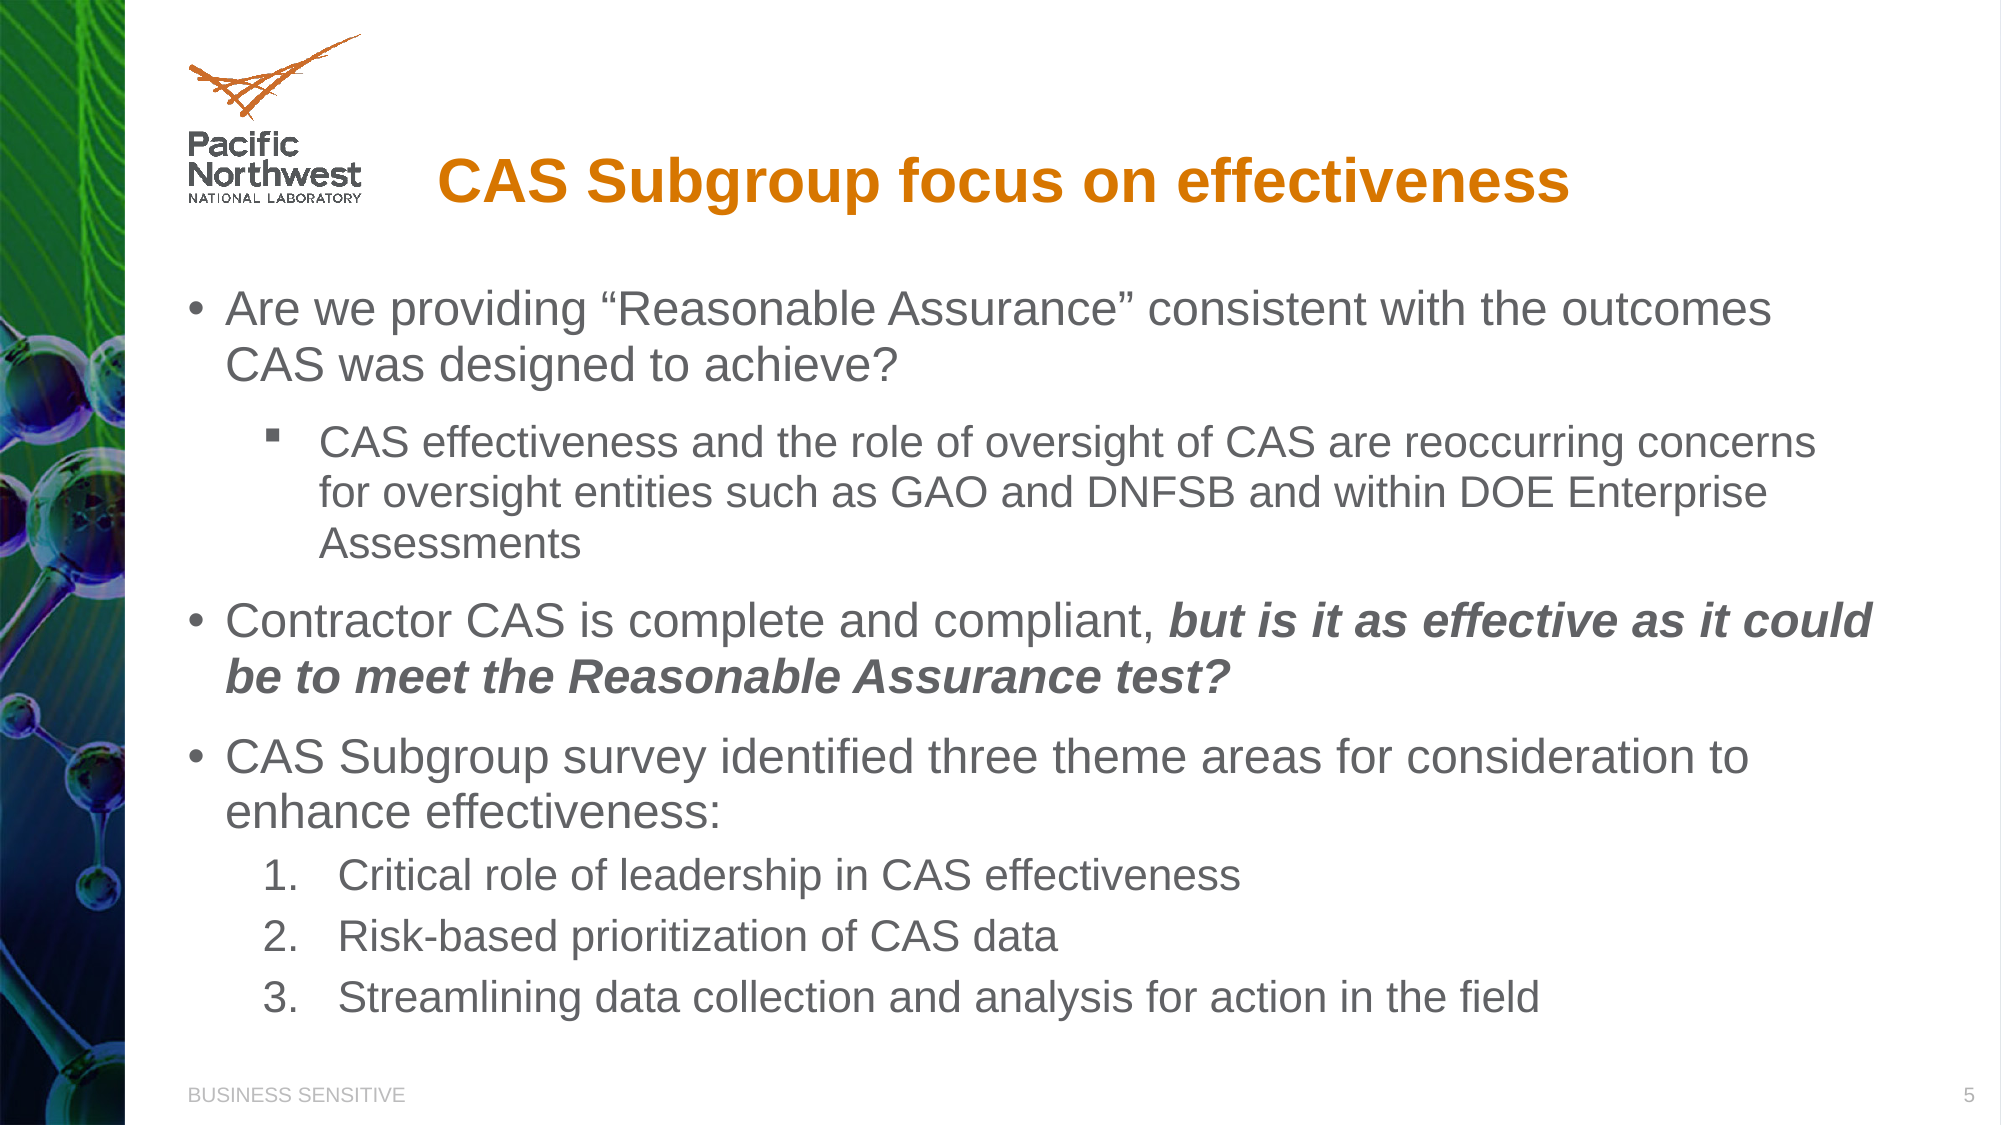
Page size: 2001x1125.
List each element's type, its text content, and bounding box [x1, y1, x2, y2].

list Are we providing “Reasonable Assurance” consistent with the outcomes CAS was designed to achieve? CAS effectiveness and the role of oversight of CAS are reoccurring concerns for oversight entities such as GAO and DNFSB and within DOE Enterprise Assessments Contractor CAS is complete and compliant, but is it as effective as it could be to meet the Reasonable Assurance test? CAS Subgroup survey identified three theme areas for consideration to enhance effectiveness: Critical role of leadership in CAS effectiveness Risk-based prioritization of CAS data Streamlining data collection and analysis for action in the field [187, 281, 1938, 1032]
title CAS Subgroup focus on effectiveness [437, 37, 1938, 217]
picture [0, 0, 124, 1125]
footer BUSINESS SENSITIVE [187, 1062, 813, 1125]
picture [187, 32, 363, 204]
slide_number 5 [1913, 1062, 1975, 1125]
